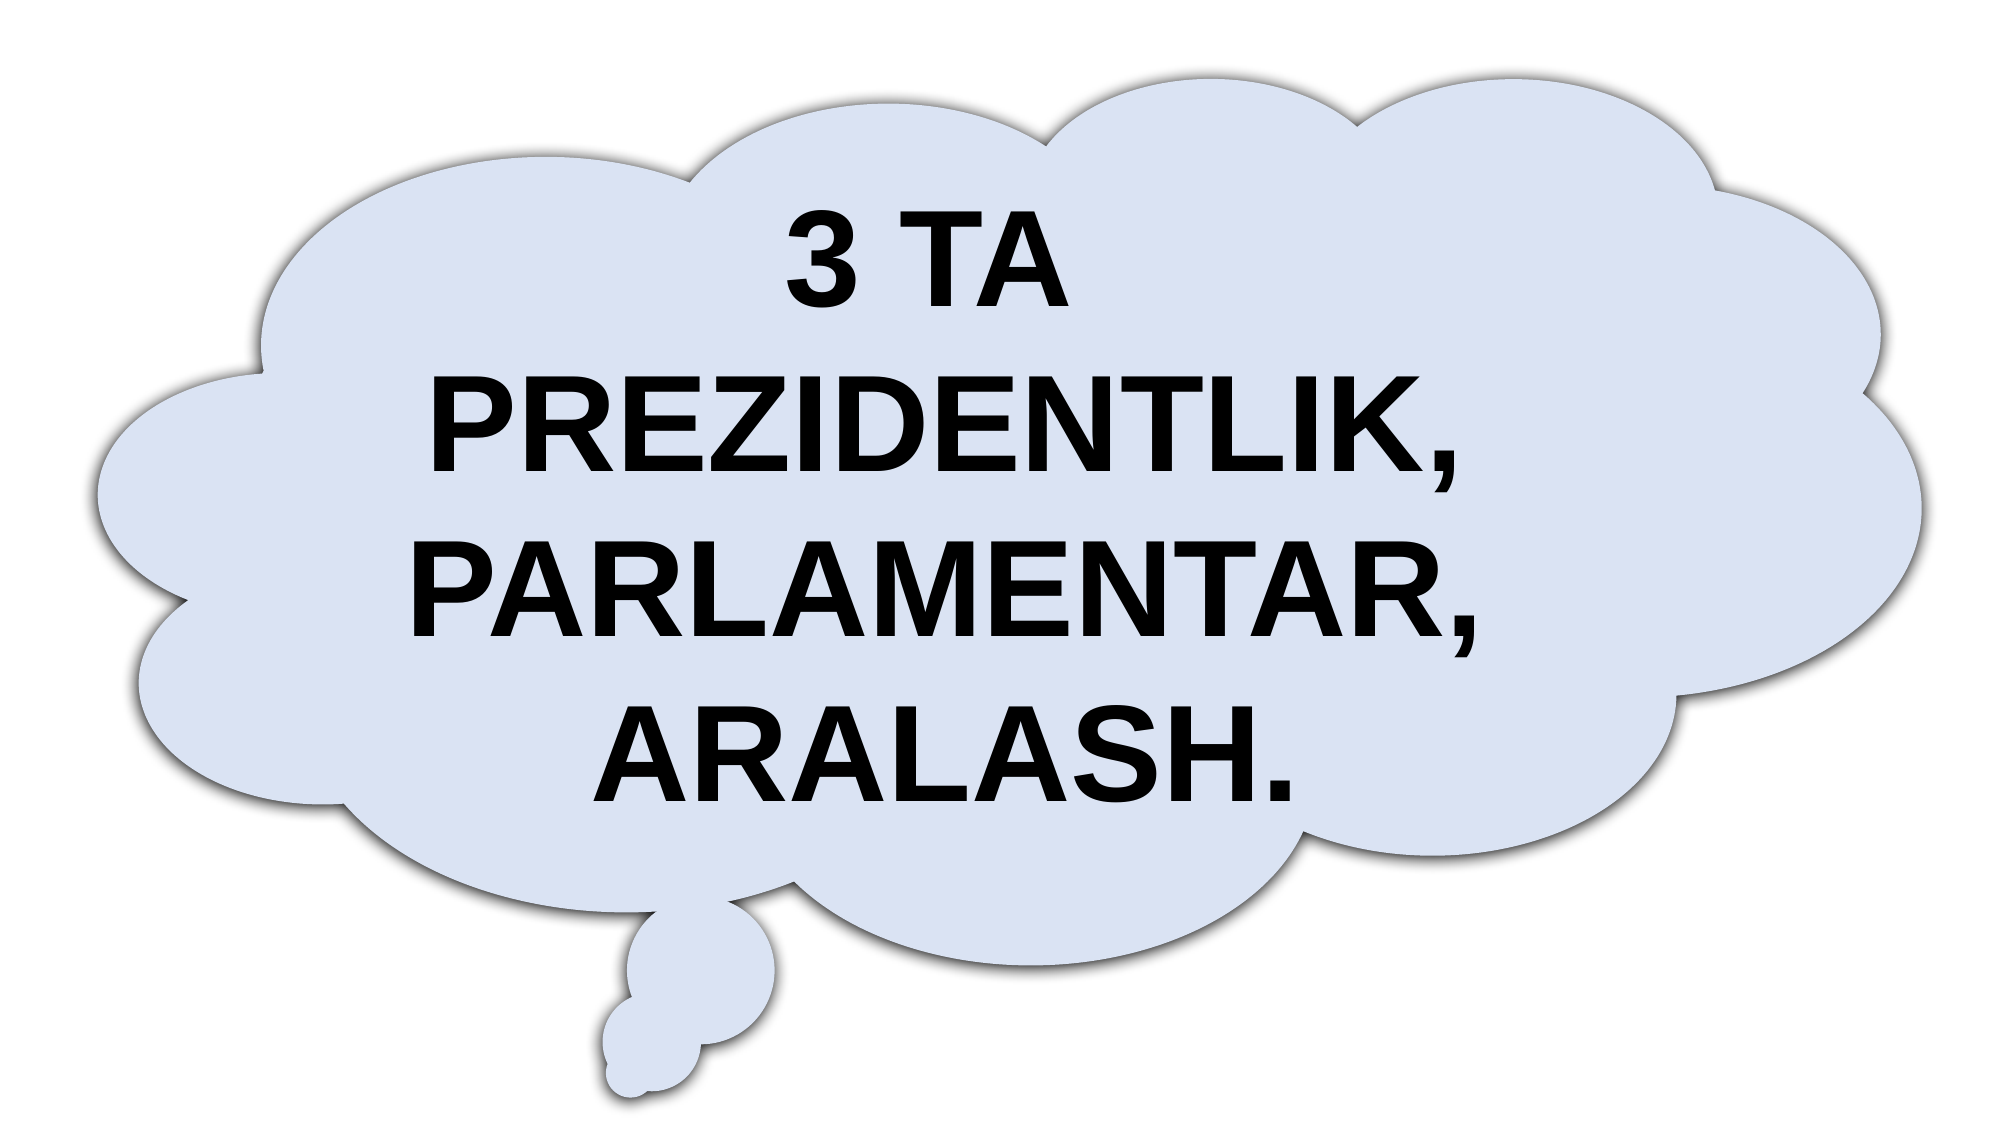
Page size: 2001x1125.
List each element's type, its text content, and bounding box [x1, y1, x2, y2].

text_box 3 TA PREZIDENTLIK, PARLAMENTAR, ARALASH. [97, 78, 1923, 1099]
